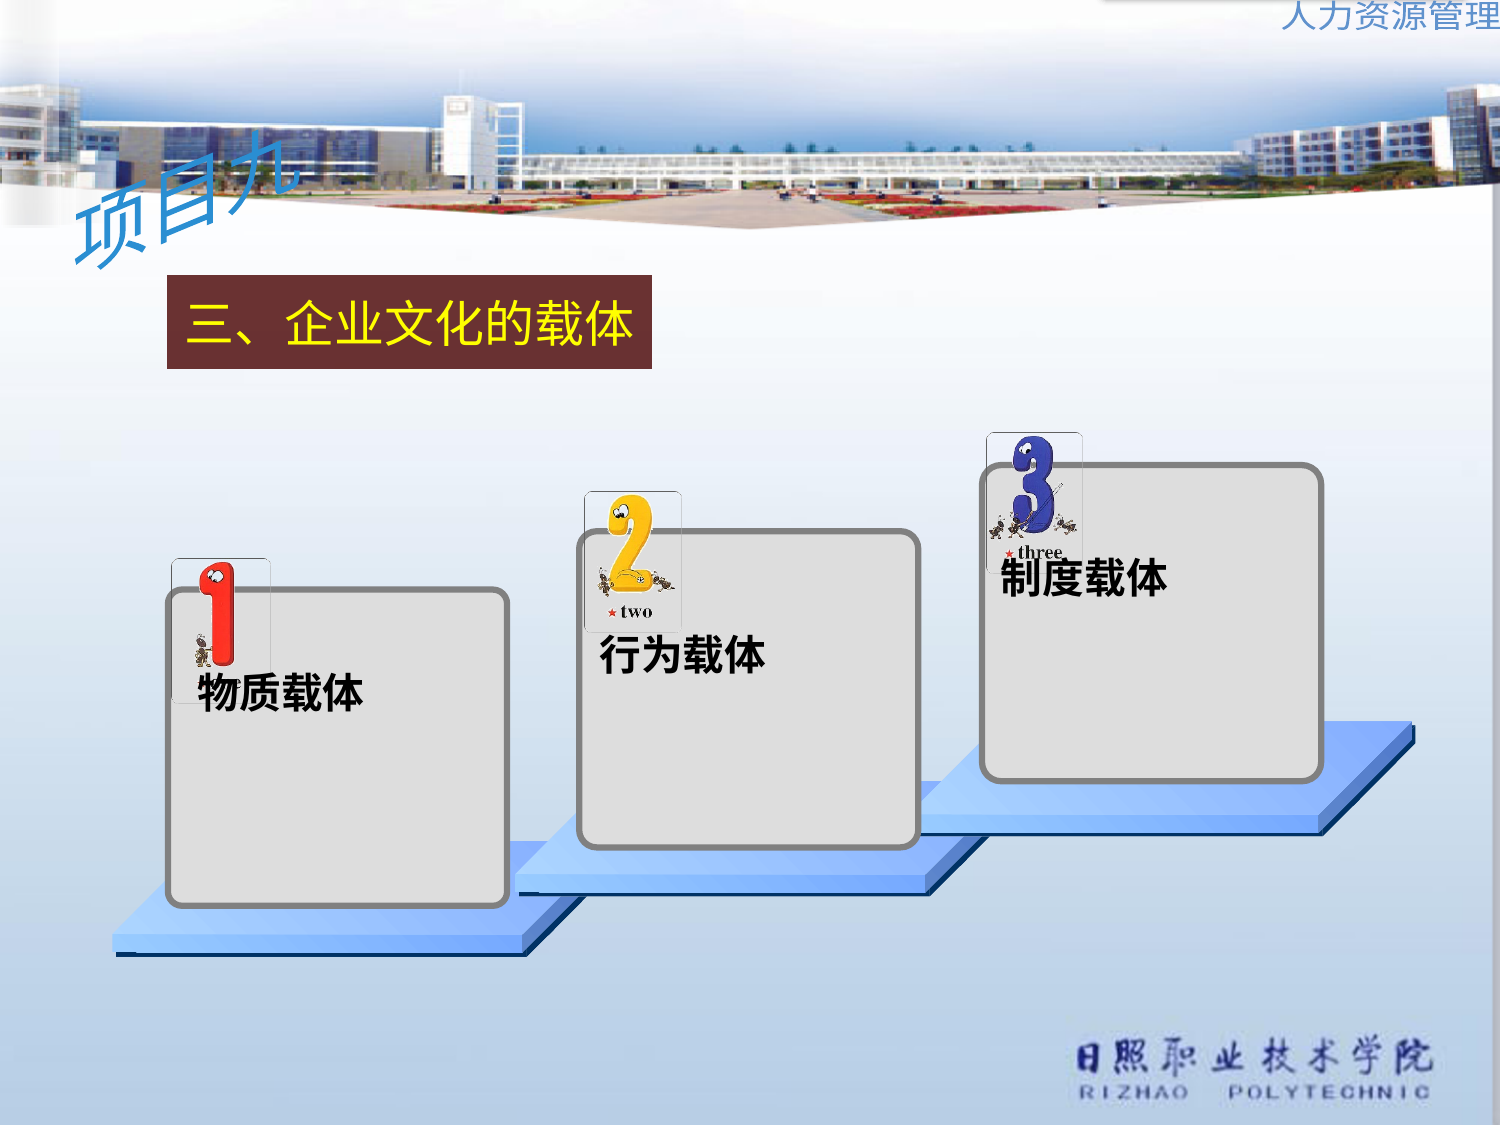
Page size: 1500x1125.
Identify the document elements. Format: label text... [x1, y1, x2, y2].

picture [1374, 18, 1381, 24]
picture [1367, 6, 1375, 12]
picture [1371, 10, 1384, 15]
text_box 三、企业文化的载体 [167, 275, 652, 369]
picture [1436, 0, 1448, 5]
picture [0, 0, 1500, 1125]
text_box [112, 432, 1412, 953]
